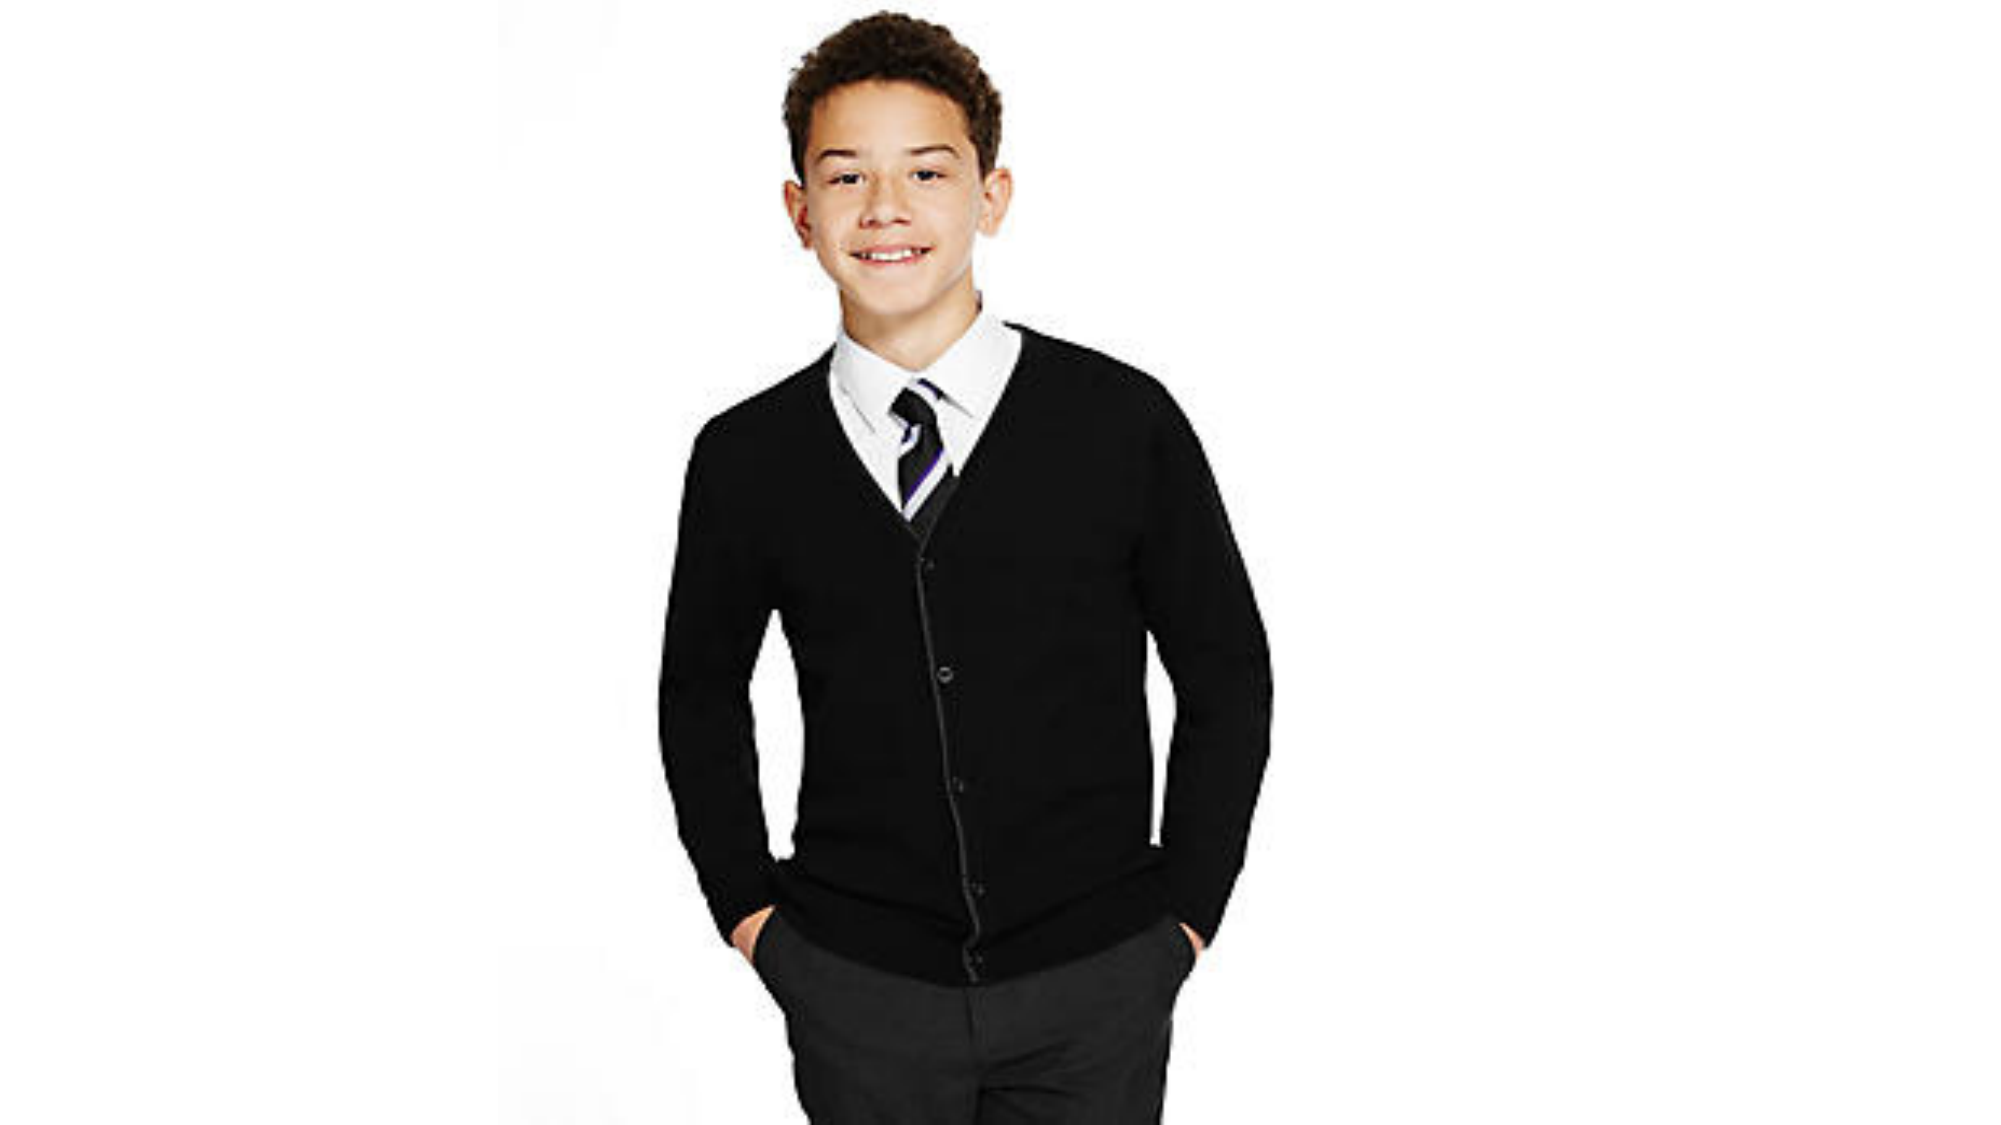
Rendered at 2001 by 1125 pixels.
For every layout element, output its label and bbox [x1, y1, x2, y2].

picture [498, 0, 1420, 1125]
